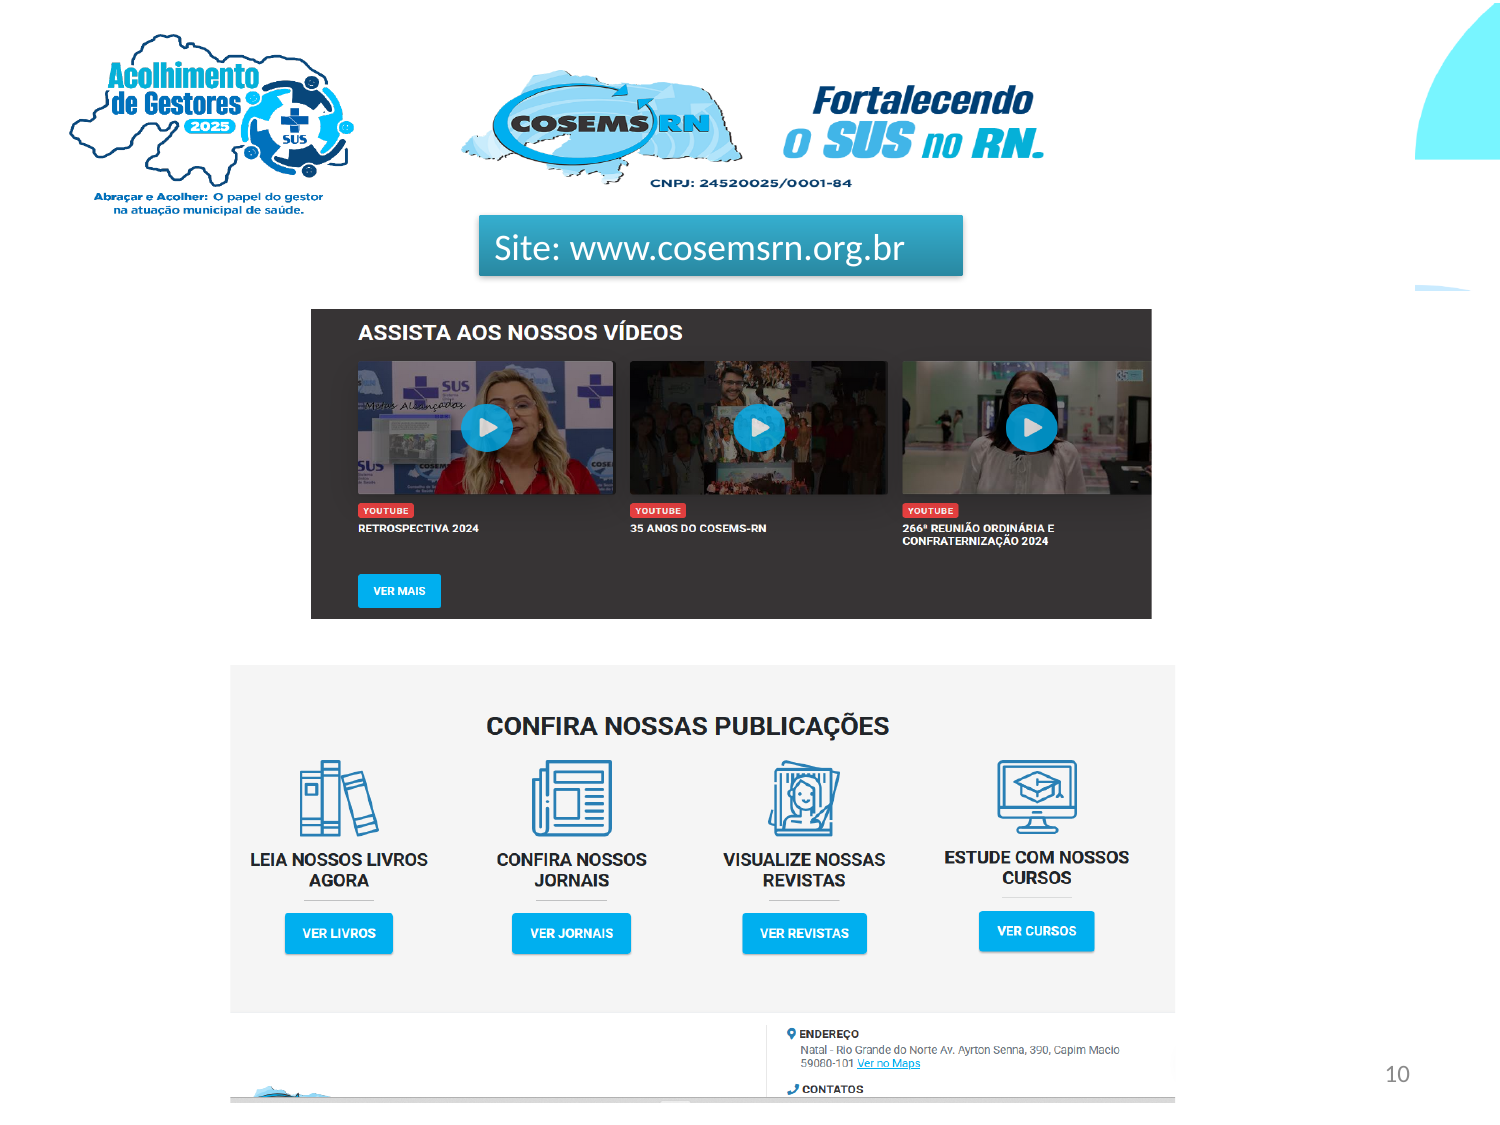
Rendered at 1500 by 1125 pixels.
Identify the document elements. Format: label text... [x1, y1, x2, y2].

picture [310, 308, 1152, 619]
slide_number 10 [1180, 1042, 1425, 1103]
picture [1, 3, 1500, 292]
picture [229, 665, 1176, 1103]
